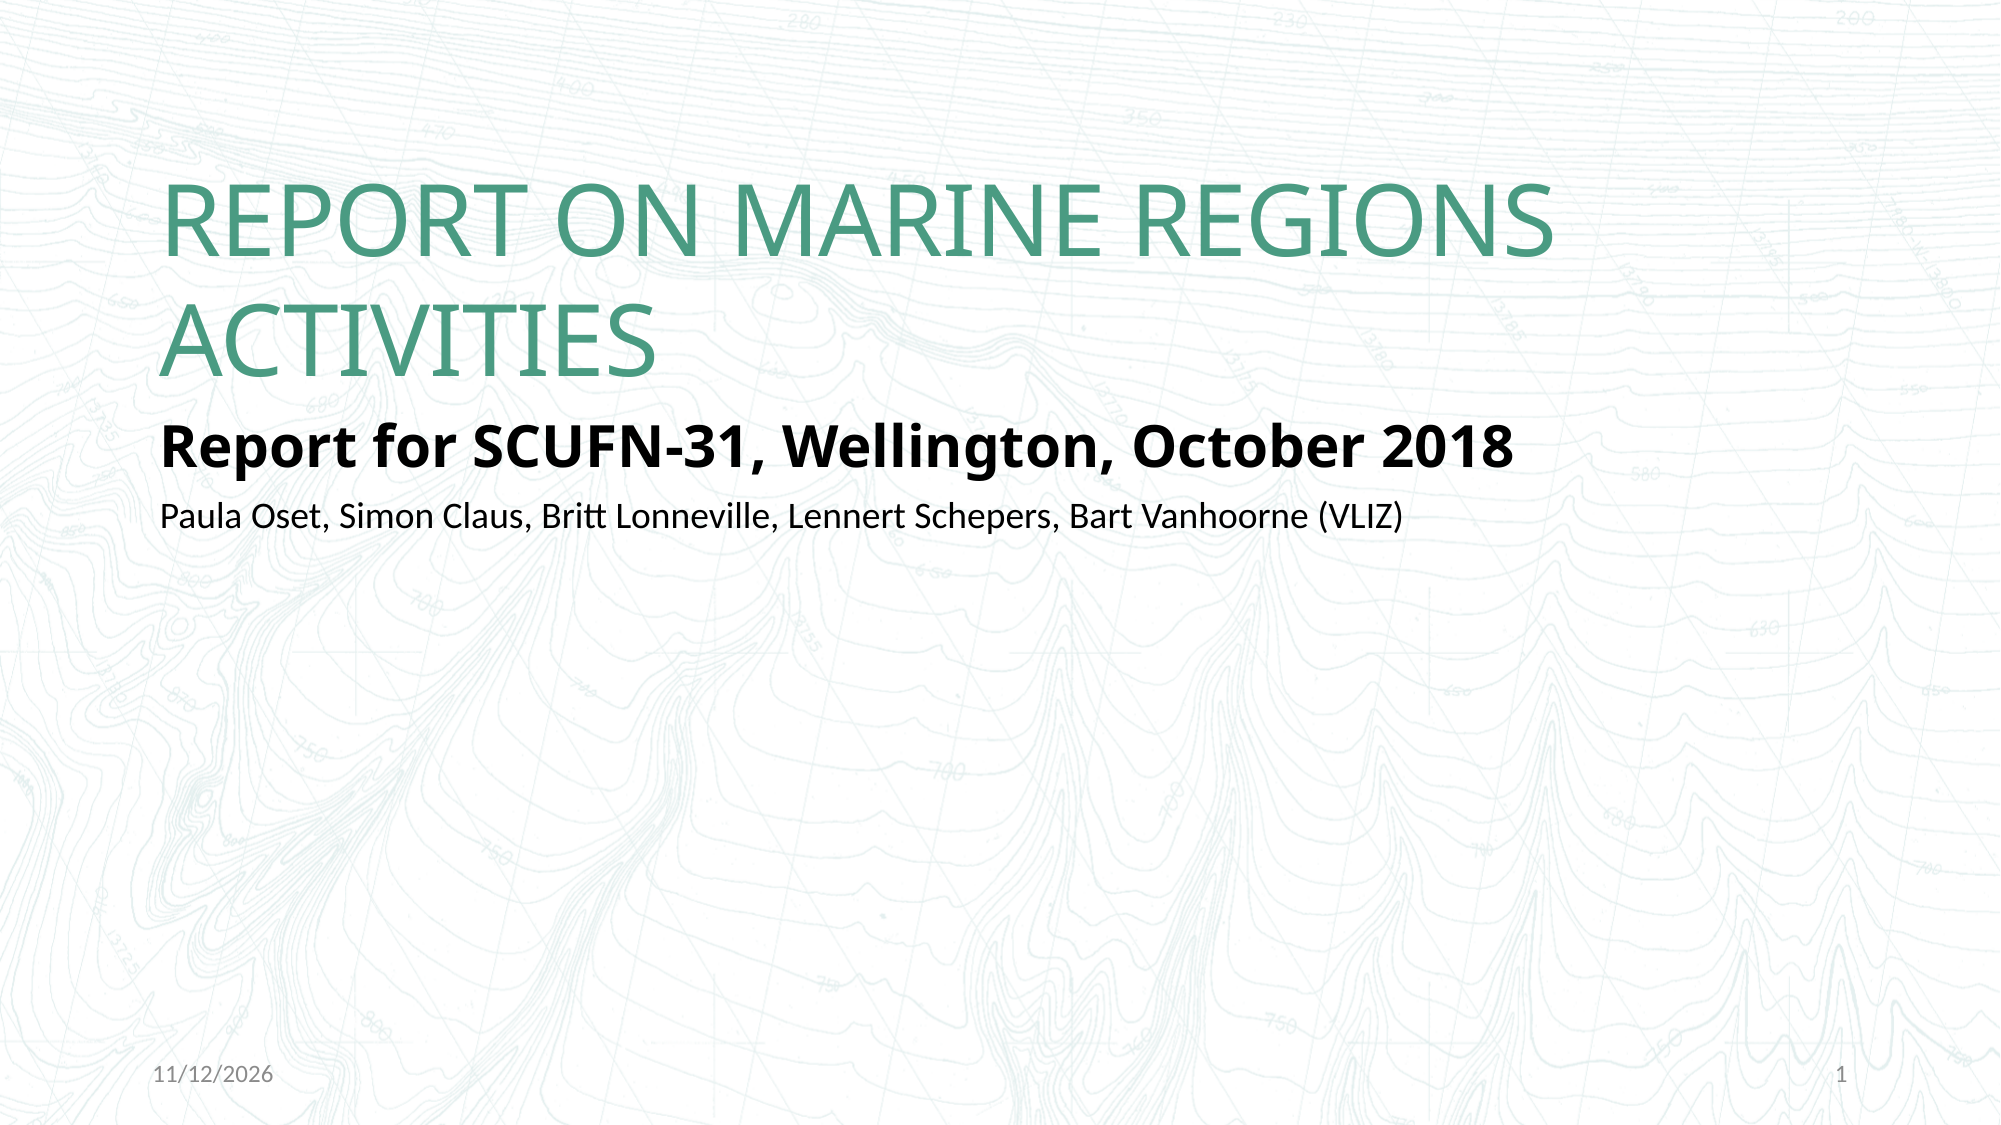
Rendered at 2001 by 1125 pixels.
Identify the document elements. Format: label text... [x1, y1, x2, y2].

text_box Report on Marine Regions Activities Report for SCUFN-31, Wellington, October 2018 Paula Oset, Simon Claus, Britt Lonneville, Lennert Schepers, Bart Vanhoorne (VLIZ) [145, 149, 1821, 544]
picture [0, 0, 2001, 1125]
slide_number 1 [1412, 1042, 1863, 1103]
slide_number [137, 1042, 588, 1103]
